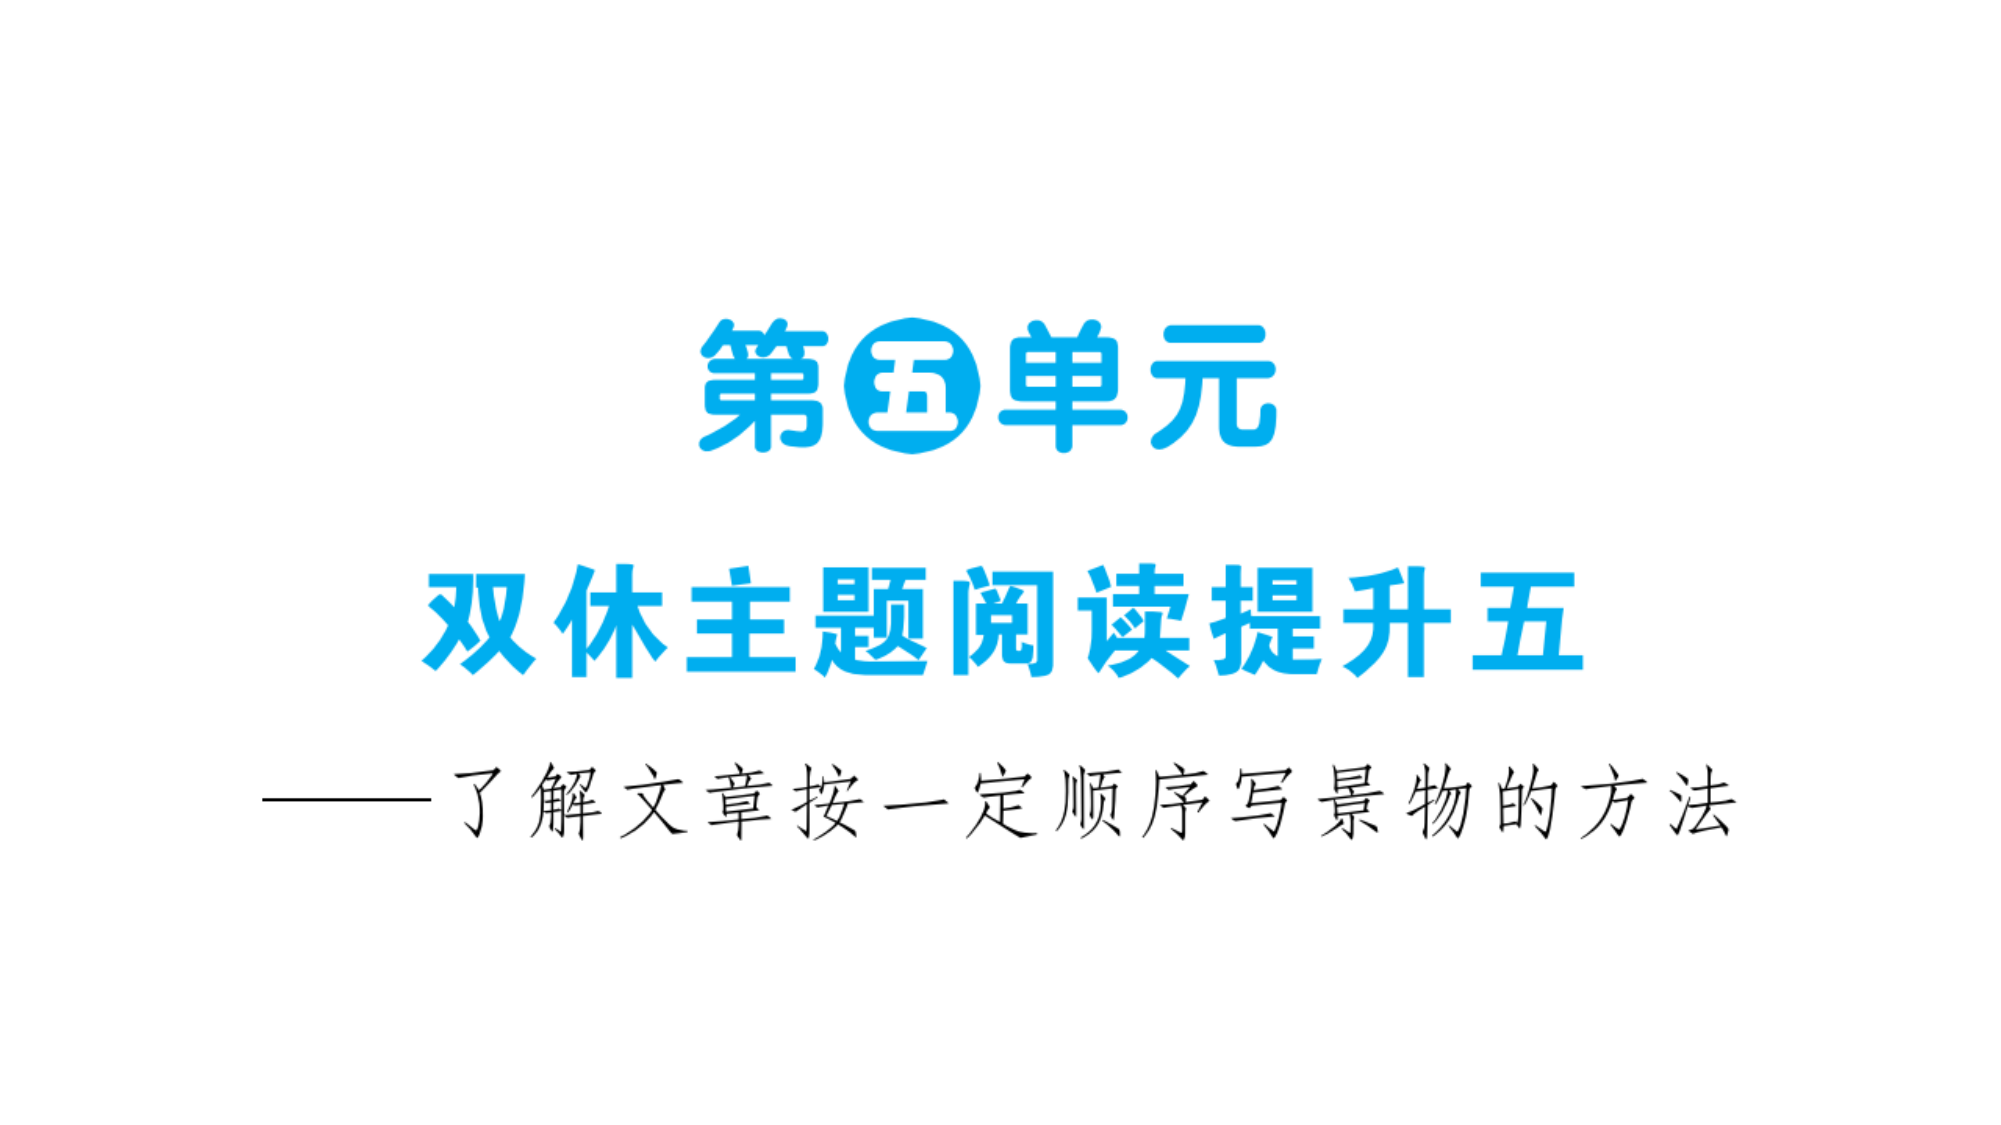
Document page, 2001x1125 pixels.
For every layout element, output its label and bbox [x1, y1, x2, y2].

picture [225, 541, 1775, 866]
picture [672, 296, 1328, 475]
